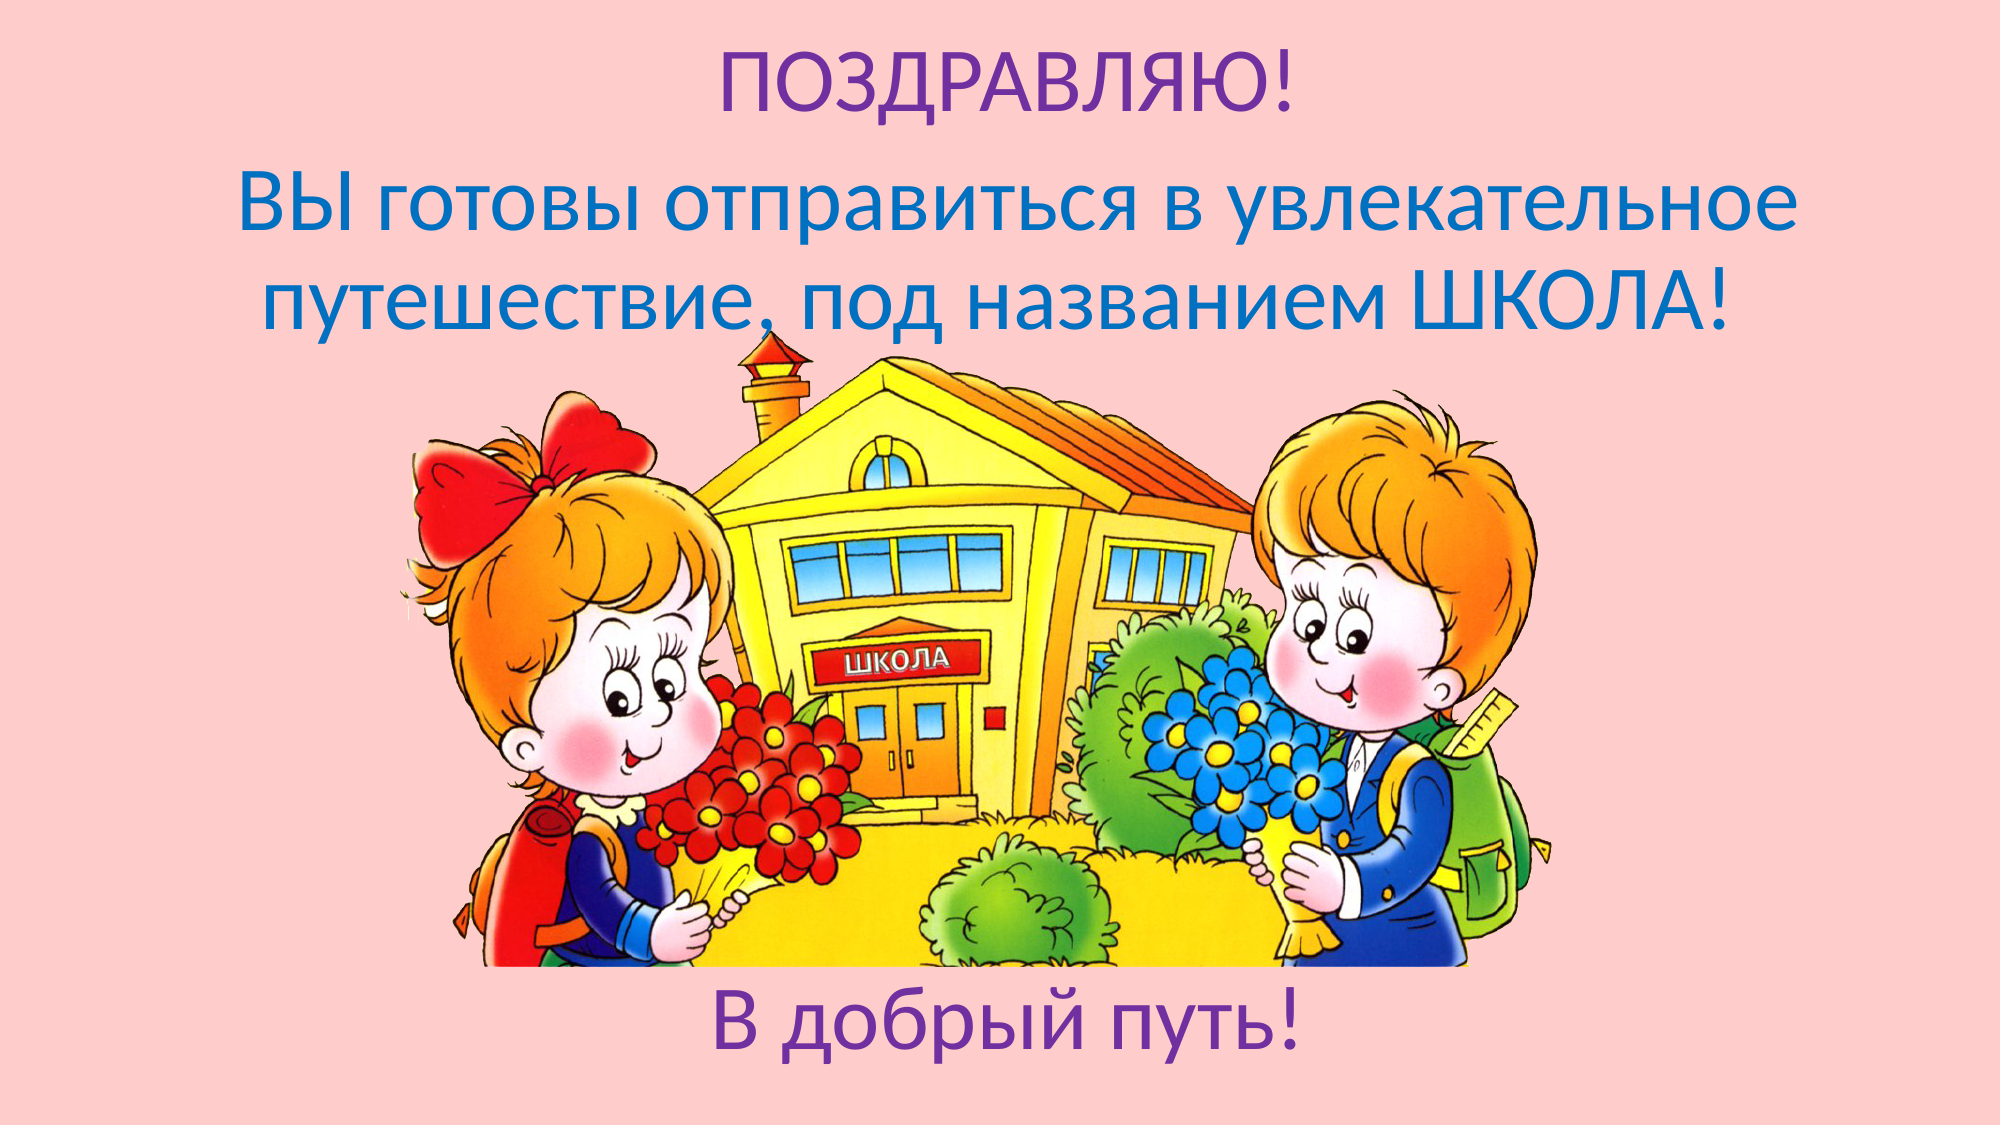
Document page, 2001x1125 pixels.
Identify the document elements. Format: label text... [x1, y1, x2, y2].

picture [385, 260, 1582, 976]
list ПОЗДРАВЛЯЮ! ВЫ готовы отправиться в увлекательное путешествие, под названием ШКОЛА! В добрый путь! [36, 24, 1982, 1096]
